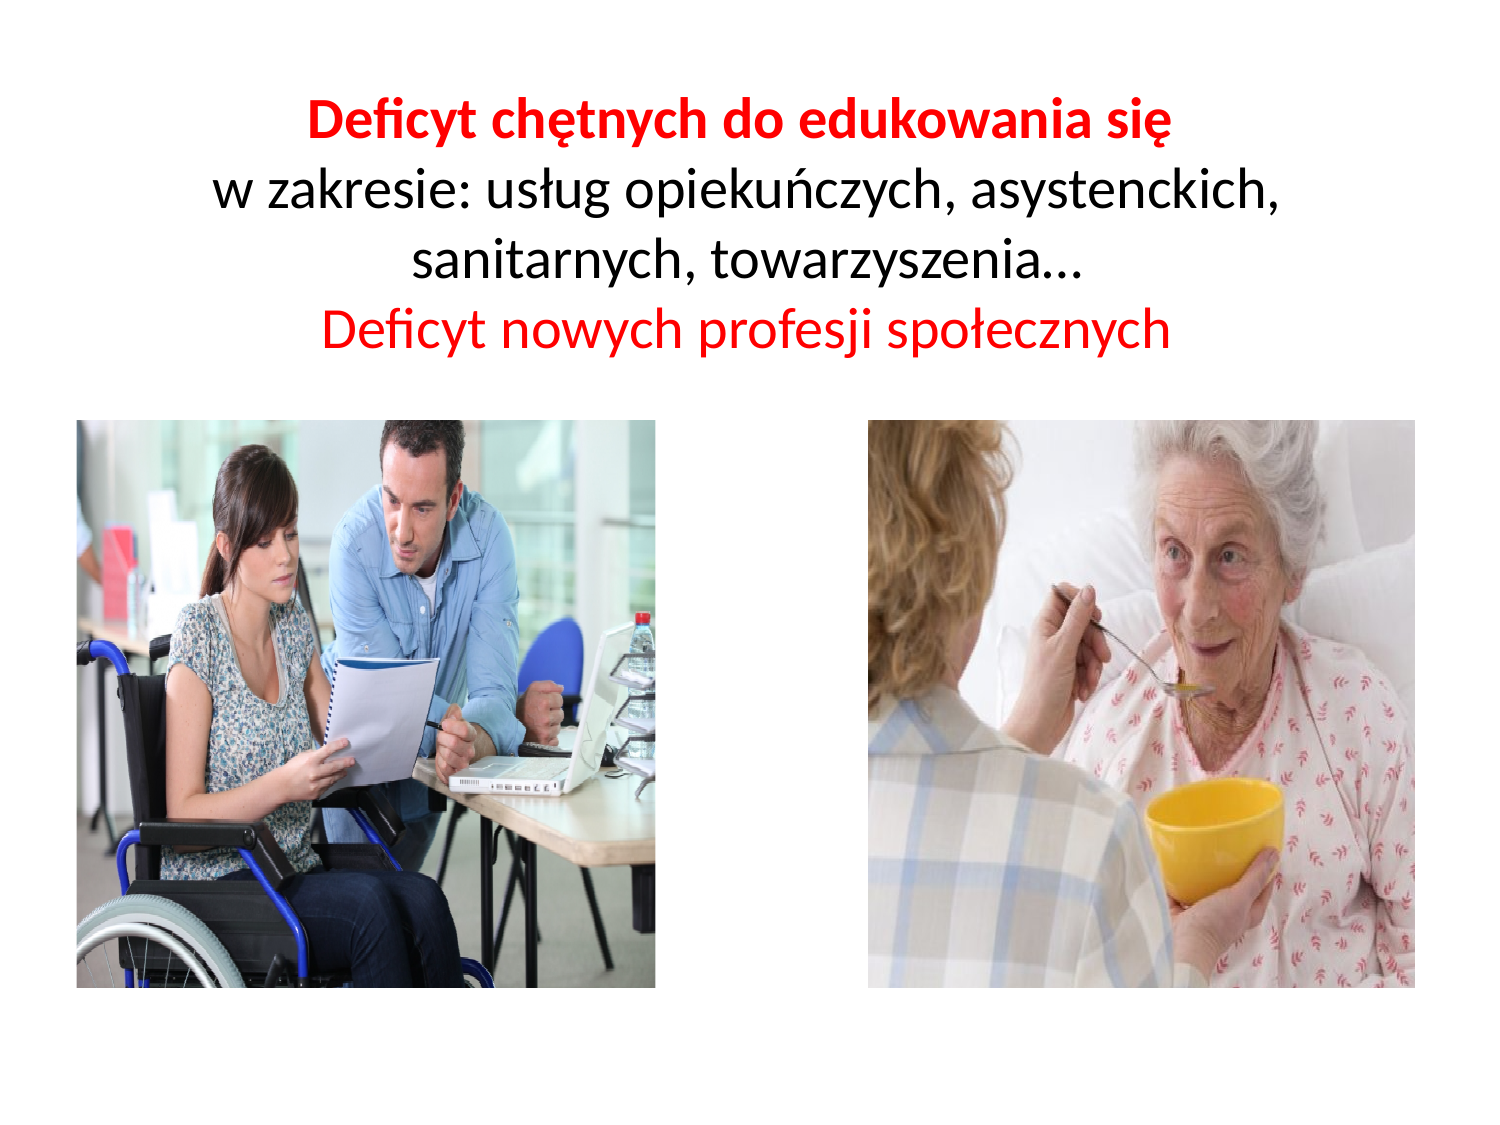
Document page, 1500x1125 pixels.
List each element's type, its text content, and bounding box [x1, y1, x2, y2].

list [76, 420, 656, 988]
title Deficyt chętnych do edukowania się w zakresie: usług opiekuńczych, asystenckich, sanitarnych, towarzyszenia… Deficyt nowych profesji społecznych [64, 42, 1430, 398]
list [867, 420, 1415, 988]
